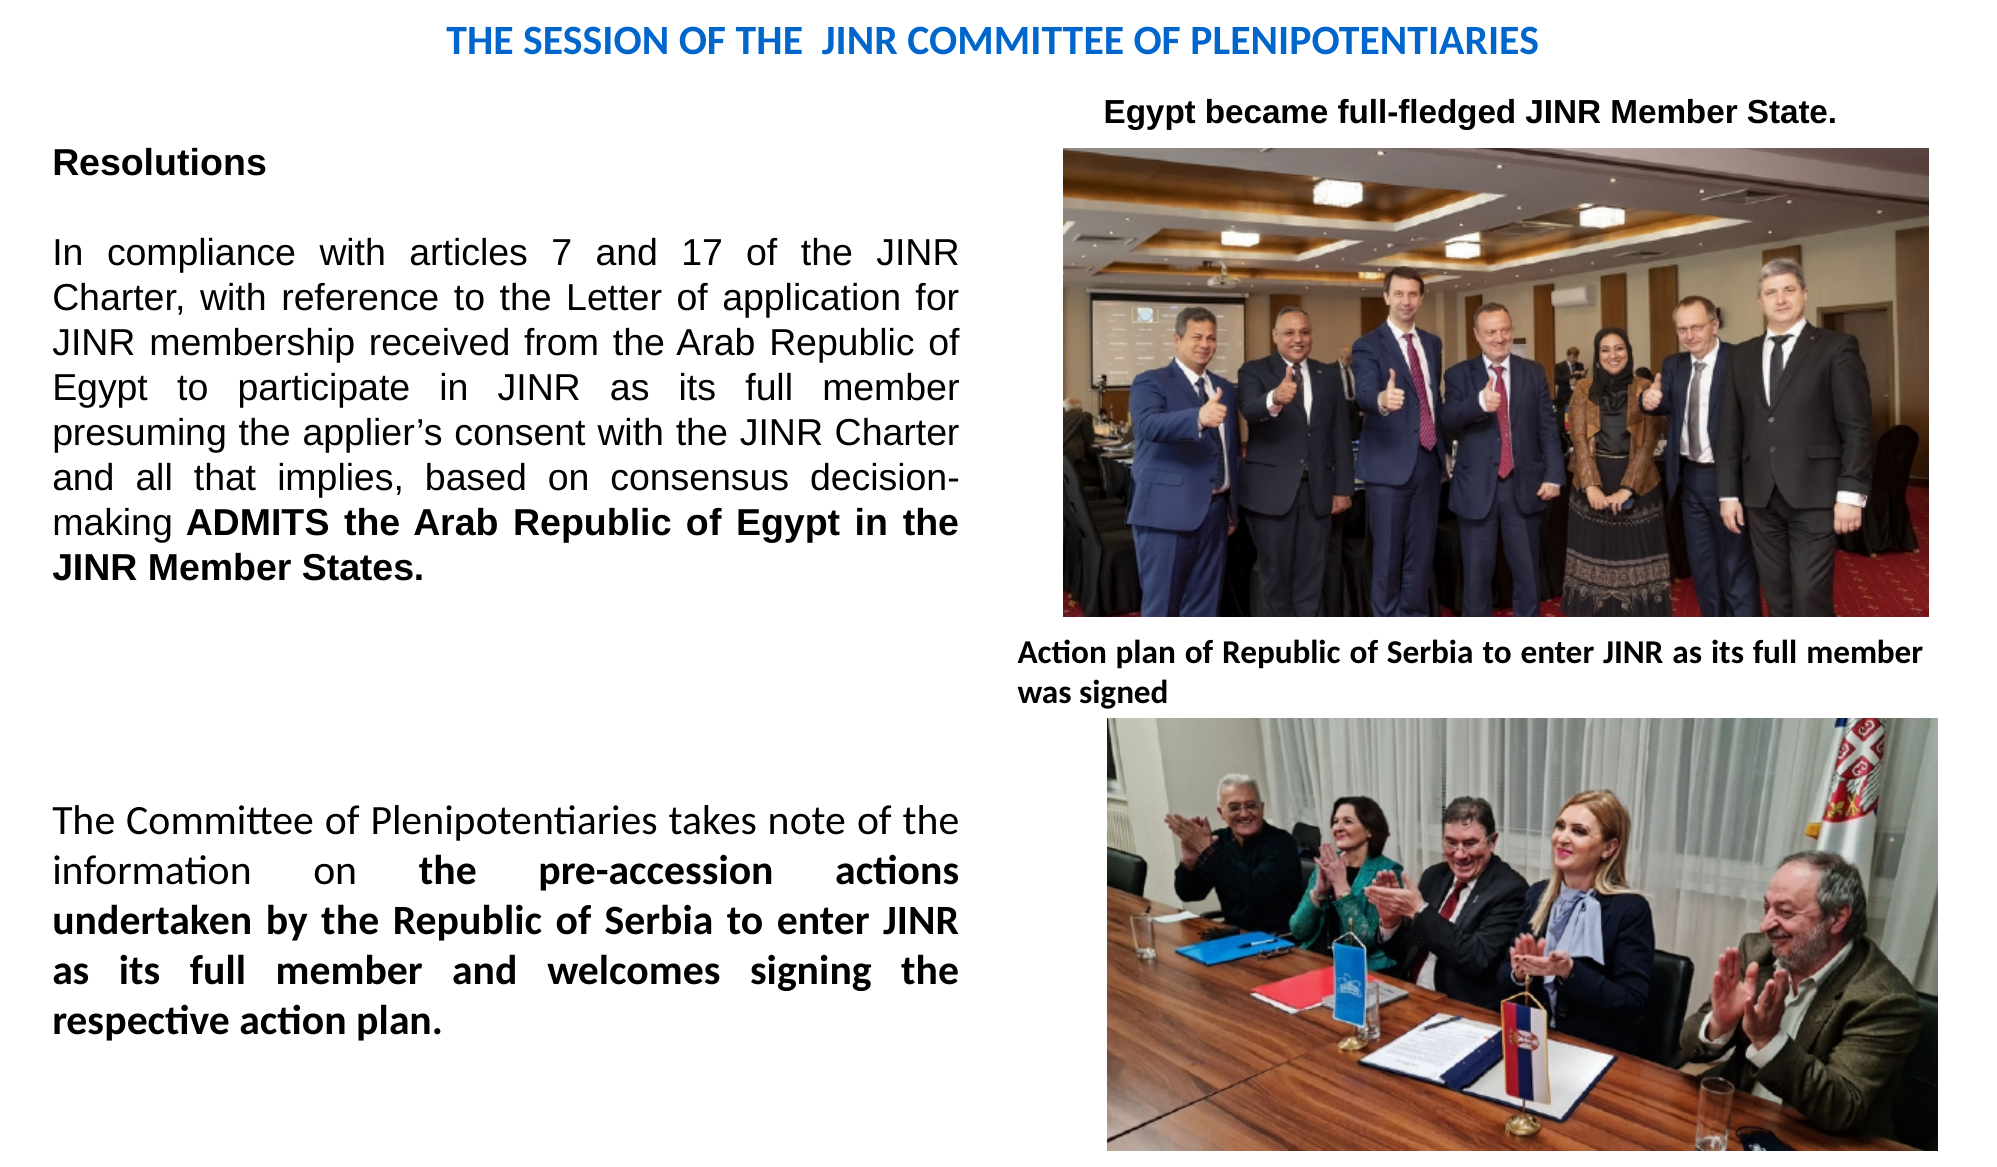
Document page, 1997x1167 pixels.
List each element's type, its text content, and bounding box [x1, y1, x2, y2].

picture [1063, 147, 1930, 617]
text_box the session of the JINR committee of plenipotentiaries [0, 5, 1996, 71]
text_box Resolutions In compliance with articles 7 and 17 of the JINR Charter, with reference to the Letter of application for JINR membership received from the Arab Republic of Egypt to participate in JINR as its full member presuming the applier’s consent with the JINR Charter and all that implies, based on consensus decision-making ADMITS the Arab Republic of Egypt in the JINR Member States. [37, 130, 975, 641]
text_box The Committee of Plenipotentiaries takes note of the information on the pre-accession actions undertaken by the Republic of Serbia to enter JINR as its full member and welcomes signing the respective action plan. [37, 785, 975, 1050]
text_box Egypt became full-fledged JINR Member State. [1088, 83, 1885, 138]
text_box Action plan of Republic of Serbia to enter JINR as its full member was signed [1002, 622, 1940, 718]
picture [1107, 717, 1939, 1151]
